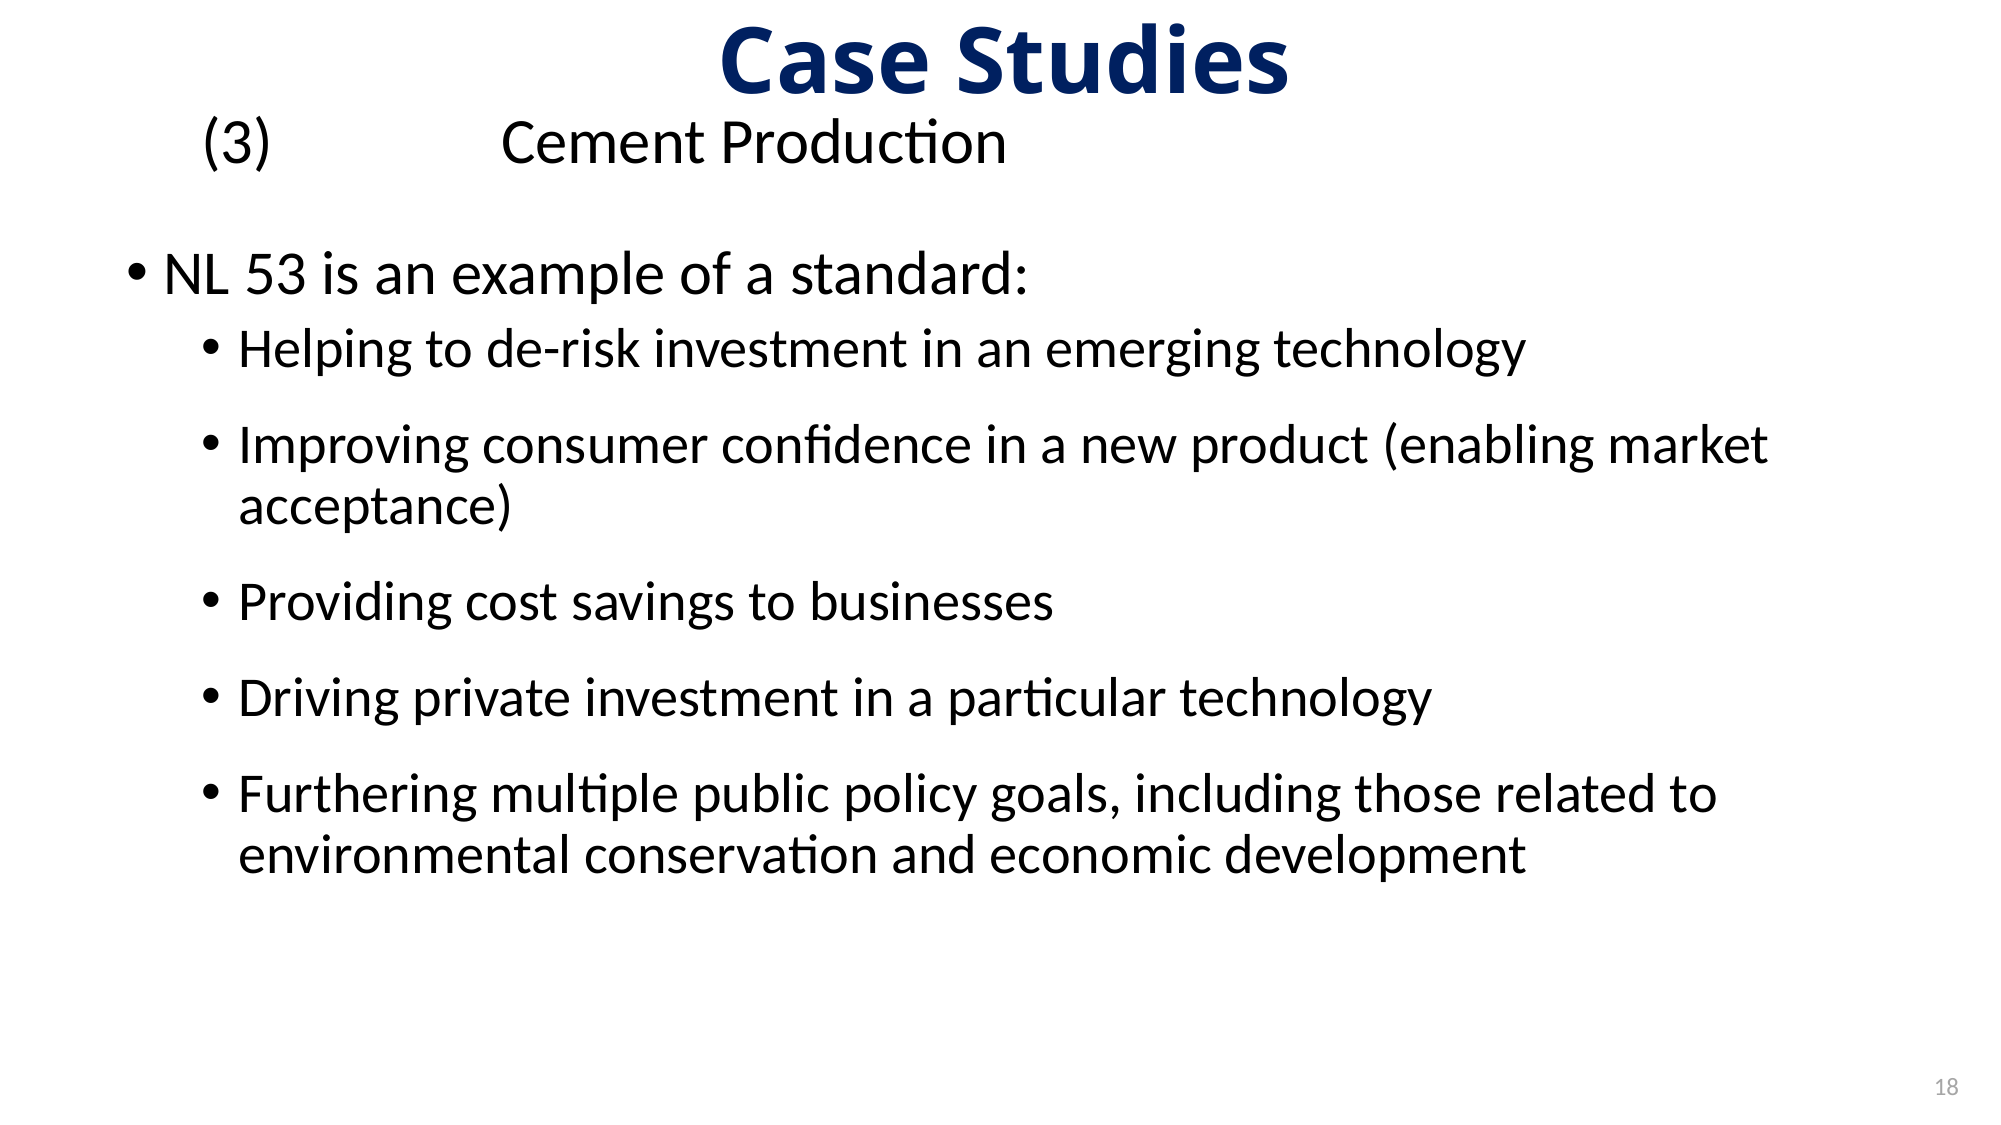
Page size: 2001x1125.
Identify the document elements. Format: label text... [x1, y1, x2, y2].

list (3) Cement Production NL 53 is an example of a standard: Helping to de-risk investment in an emerging technology Improving consumer confidence in a new product (enabling market acceptance) Providing cost savings to businesses Driving private investment in a particular technology Furthering multiple public policy goals, including those related to environmental conservation and economic development [111, 99, 2000, 1116]
slide_number 18 [1874, 1055, 1975, 1116]
title Case Studies [198, 0, 1836, 99]
